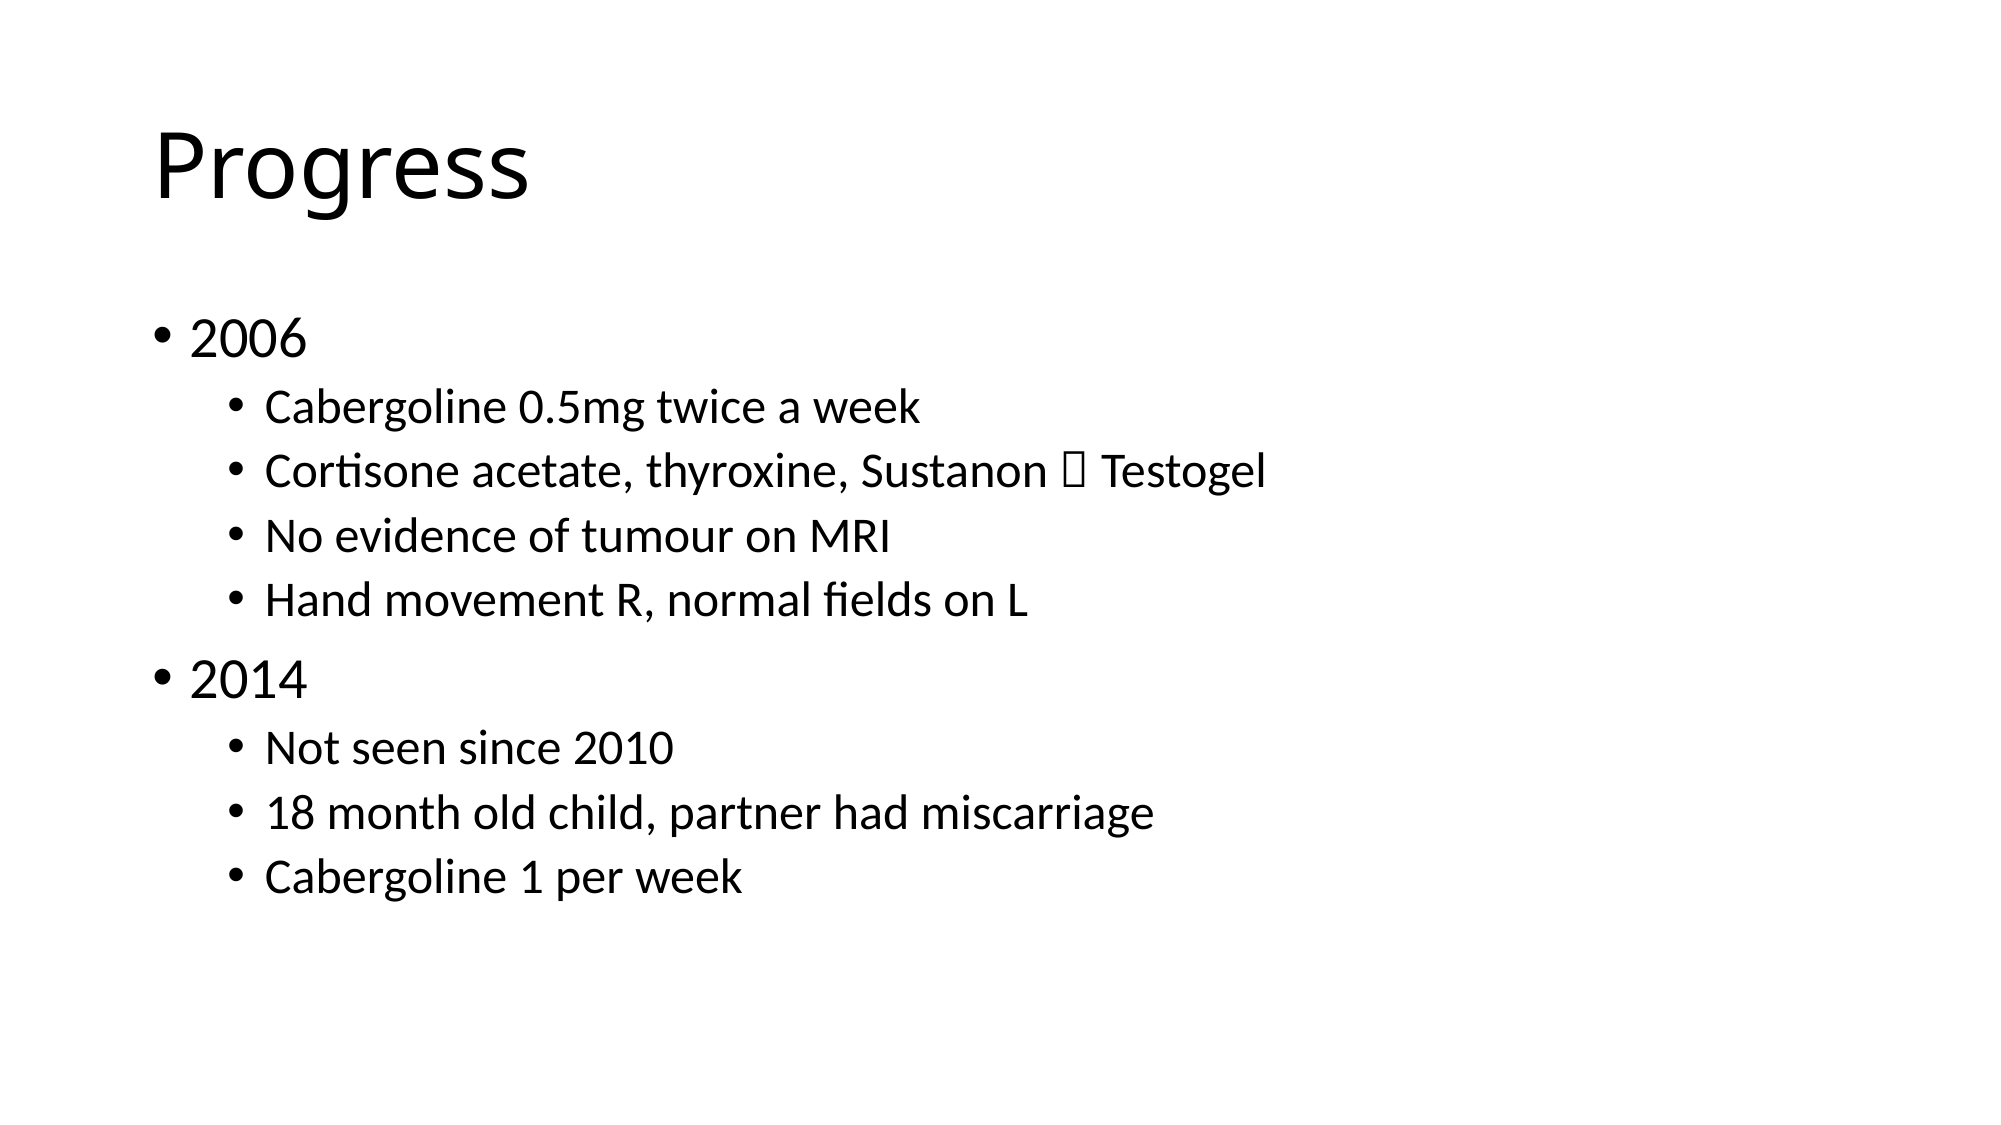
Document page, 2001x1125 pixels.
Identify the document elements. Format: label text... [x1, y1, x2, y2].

list 2006 Cabergoline 0.5mg twice a week Cortisone acetate, thyroxine, Sustanon  Testogel No evidence of tumour on MRI Hand movement R, normal fields on L 2014 Not seen since 2010 18 month old child, partner had miscarriage Cabergoline 1 per week [137, 299, 1863, 1014]
title Progress [137, 59, 1863, 278]
